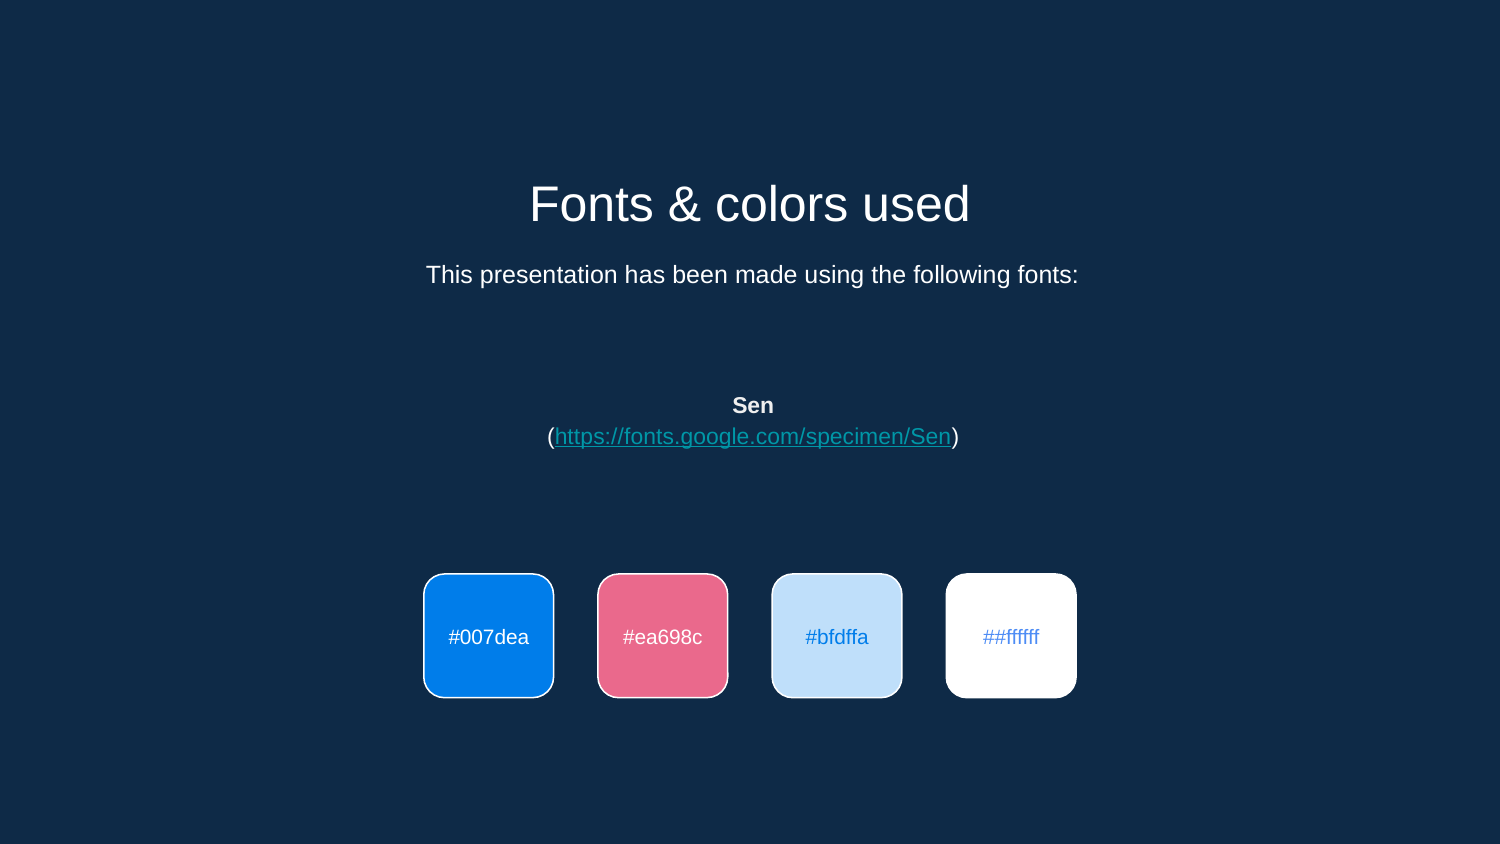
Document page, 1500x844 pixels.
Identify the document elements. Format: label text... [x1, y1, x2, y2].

title Fonts & colors used [171, 156, 1328, 236]
list This presentation has been made using the following fonts: [175, 239, 1332, 312]
list Sen (https://fonts.google.com/specimen/Sen) [175, 314, 1332, 521]
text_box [423, 573, 1077, 698]
